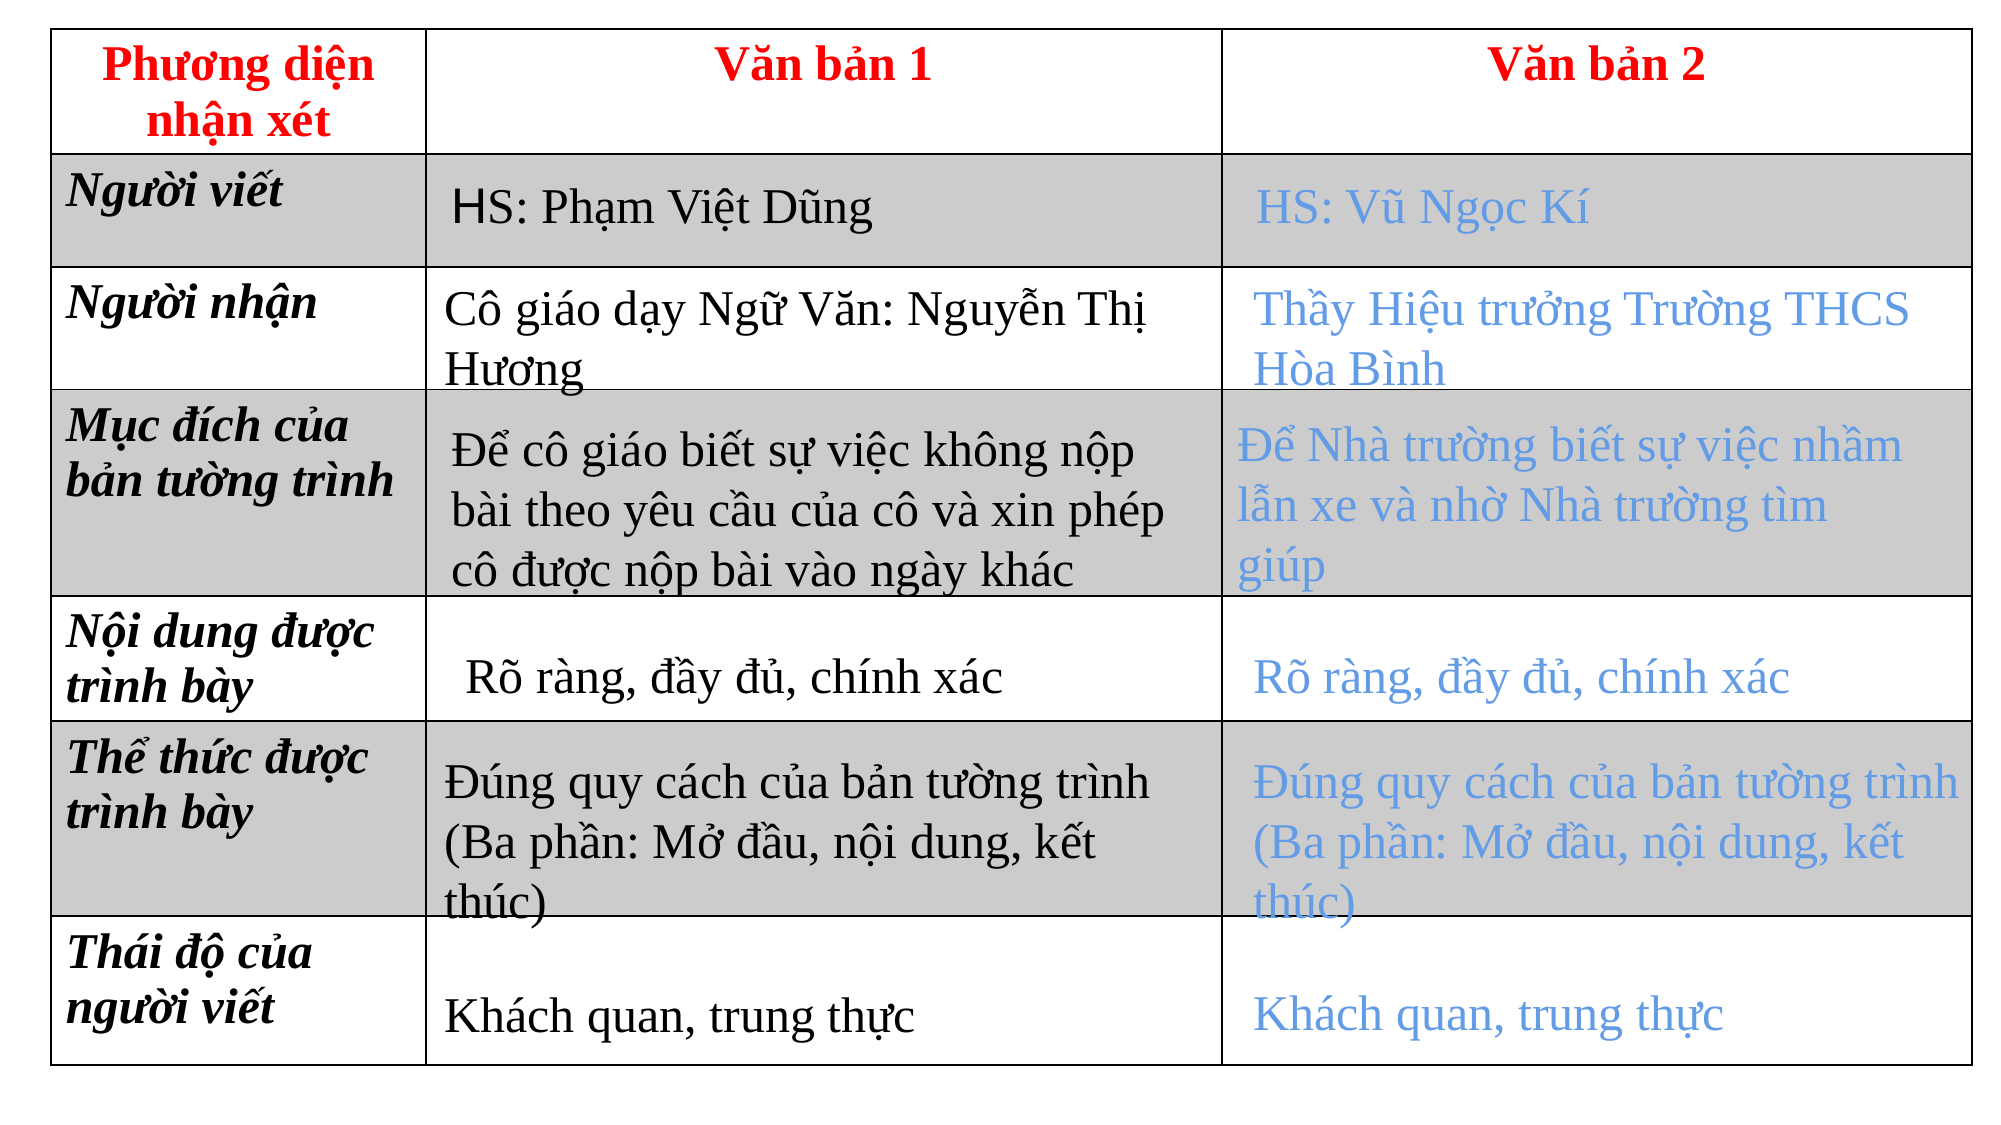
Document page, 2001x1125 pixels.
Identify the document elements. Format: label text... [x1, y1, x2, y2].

table_cell [1223, 722, 1971, 915]
text_box Rõ ràng, đầy đủ, chính xác [451, 636, 1115, 711]
text_box Đúng quy cách của bản tường trình (Ba phần: Mở đầu, nội dung, kết thúc) [1238, 741, 2000, 937]
table_cell [1223, 268, 1238, 389]
table_cell [427, 917, 1221, 1064]
text_box Để Nhà trường biết sự việc nhầm lẫn xe và nhờ Nhà trường tìm giúp [1222, 404, 1936, 600]
table_header Phương diện nhận xét [52, 30, 425, 153]
text_box Khách quan, trung thực [1238, 972, 1903, 1048]
text_box HS: Vũ Ngọc Kí [1241, 165, 1936, 241]
table_cell [427, 597, 1221, 720]
table_cell [1223, 390, 1971, 595]
text_box Thầy Hiệu trưởng Trường THCS Hòa Bình [1238, 268, 2000, 403]
table_cell [1223, 597, 1971, 720]
table_cell [1223, 917, 1971, 1064]
table_cell [1192, 268, 1221, 389]
text_box Rõ ràng, đầy đủ, chính xác [1238, 636, 1903, 711]
table_cell Mục đích của bản tường trình [52, 390, 425, 595]
table_cell Người viết [52, 155, 425, 266]
table_cell Nội dung được trình bày [52, 597, 425, 720]
text_box Để cô giáo biết sự việc không nộp bài theo yêu cầu của cô và xin phép cô được nộp bài vào ngày khác [436, 409, 1215, 605]
table_cell [427, 722, 1221, 915]
table_cell [427, 155, 1221, 266]
table_cell Thể thức được trình bày [52, 722, 425, 915]
text_box Khách quan, trung thực [429, 975, 1094, 1050]
table_header Văn bản 2 [1223, 30, 1971, 153]
table_cell [1223, 155, 1971, 266]
table_header Văn bản 1 [427, 30, 1221, 153]
text_box HS: Phạm Việt Dũng [436, 165, 1130, 241]
text_box Cô giáo dạy Ngữ Văn: Nguyễn Thị Hương [429, 268, 1192, 403]
table_cell Người nhận [52, 268, 425, 389]
table_cell Thái độ của người viết [52, 917, 425, 1064]
text_box Đúng quy cách của bản tường trình (Ba phần: Mở đầu, nội dung, kết thúc) [429, 741, 1208, 937]
table_cell [427, 390, 1221, 595]
